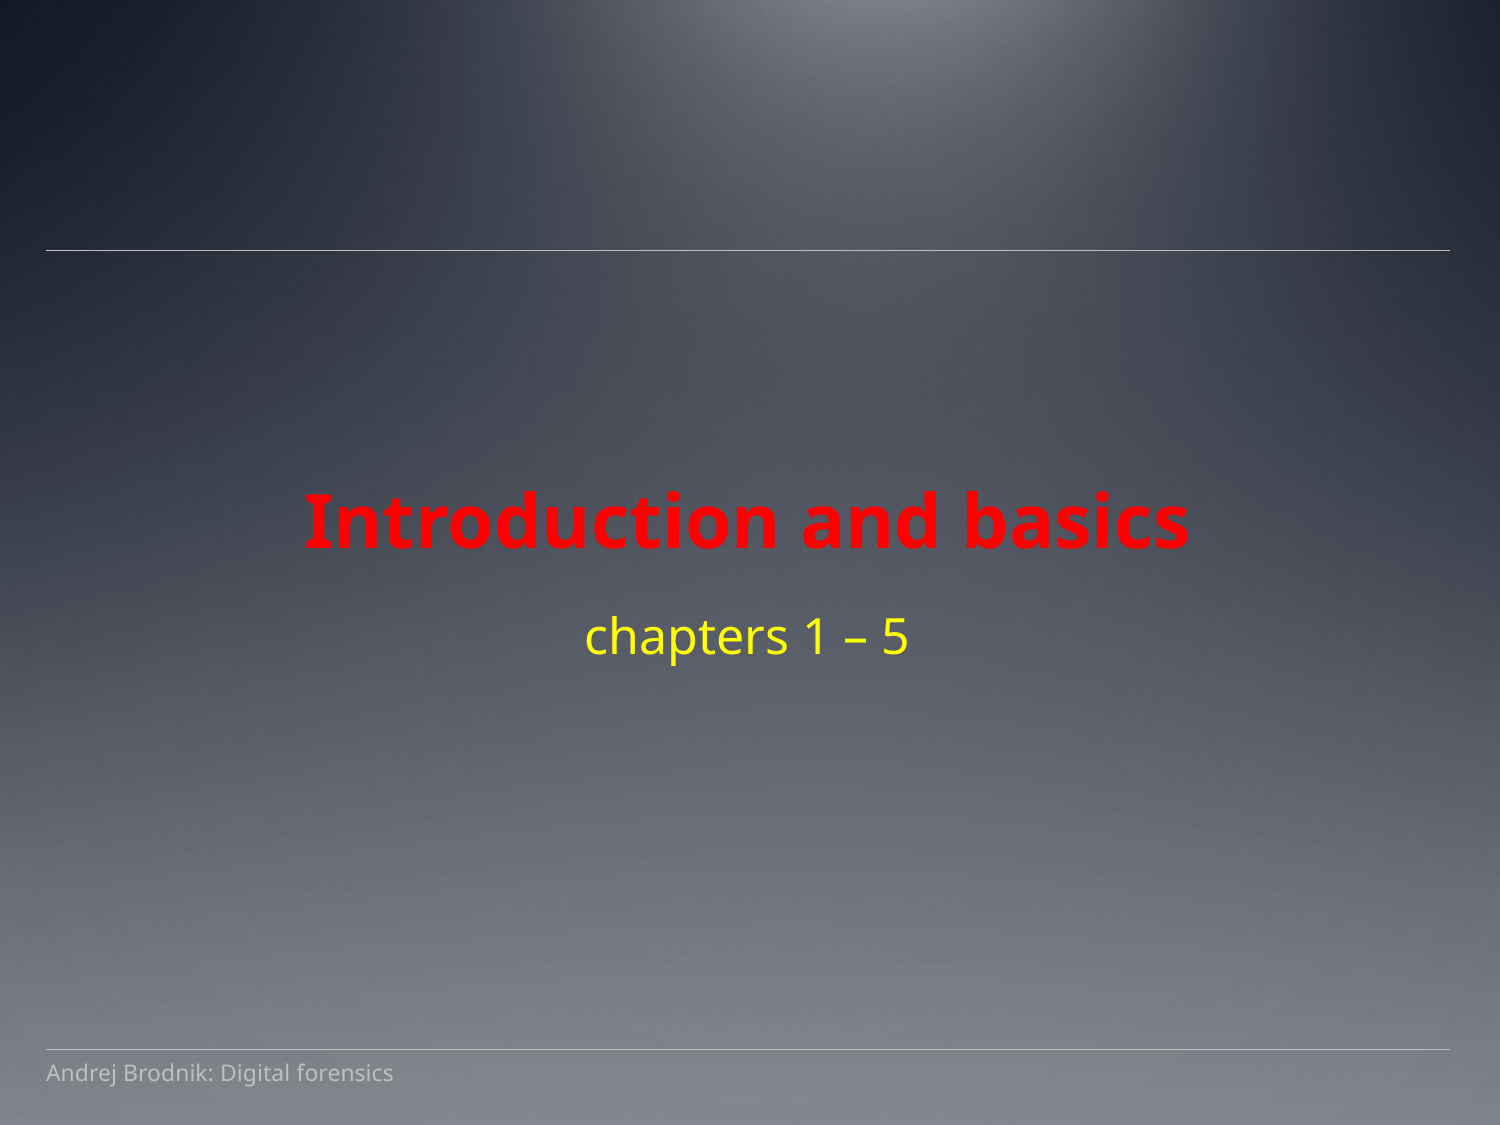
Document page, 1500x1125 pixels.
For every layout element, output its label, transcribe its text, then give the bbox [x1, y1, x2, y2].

footer Andrej Brodnik: Digital forensics [46, 1042, 521, 1103]
list Introduction and basics chapters 1 – 5 [101, 262, 1394, 1024]
